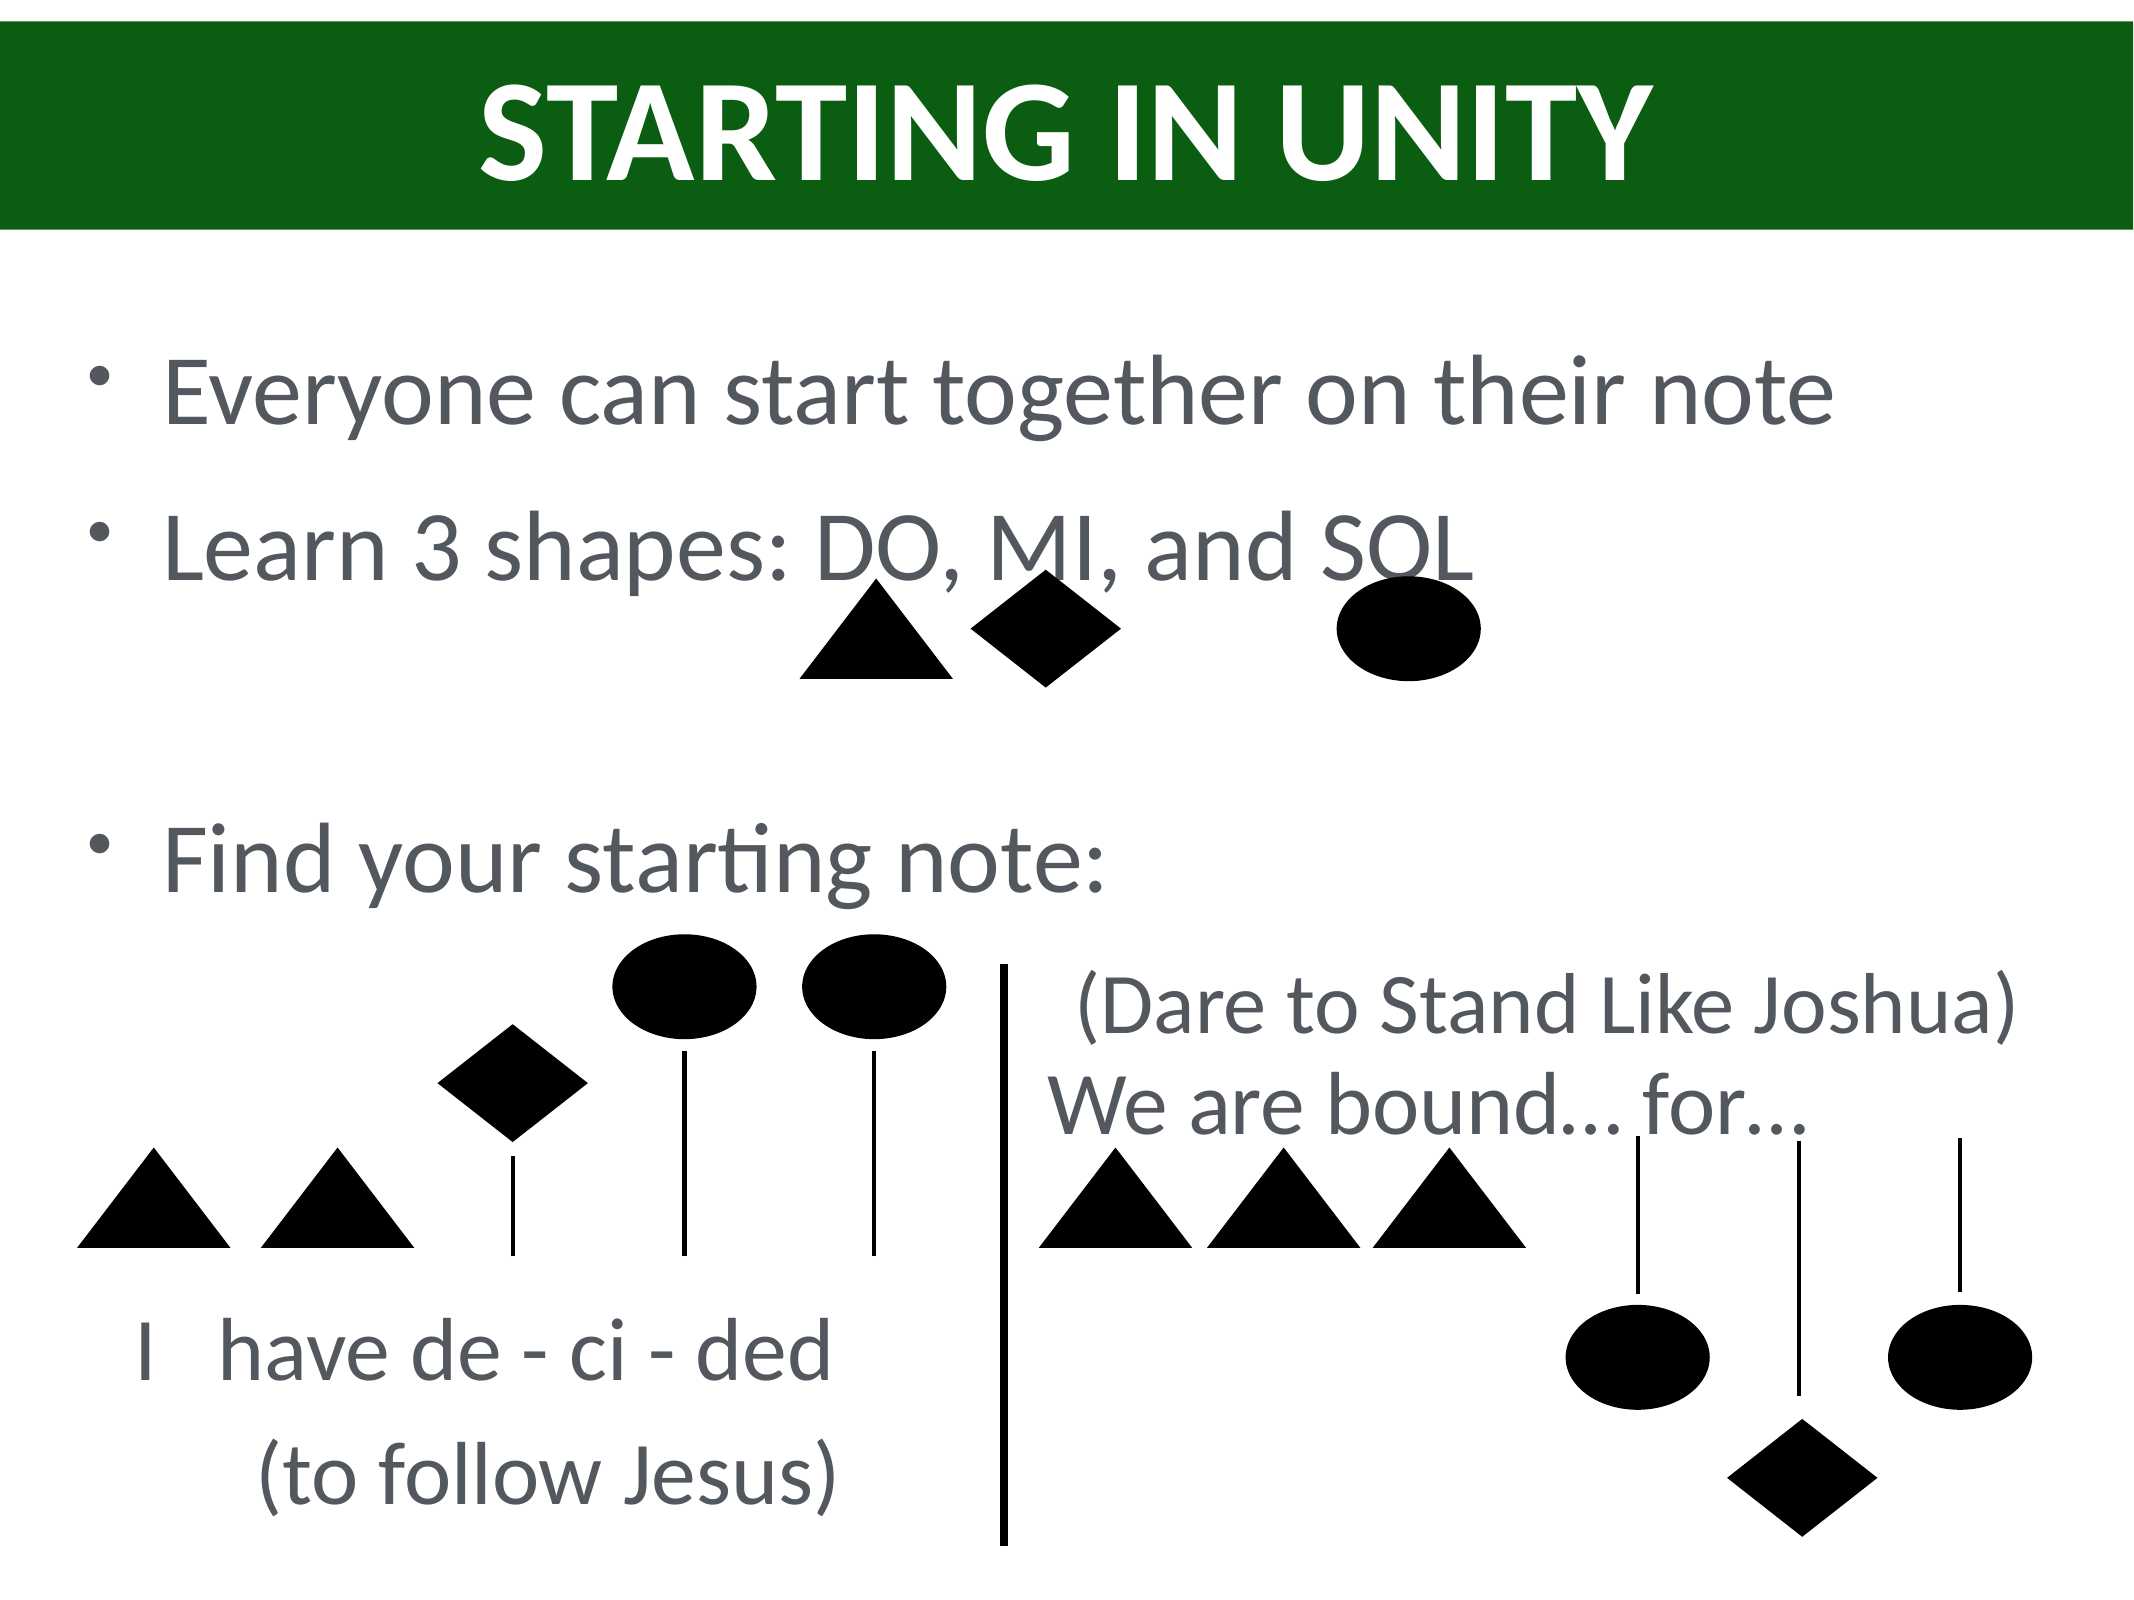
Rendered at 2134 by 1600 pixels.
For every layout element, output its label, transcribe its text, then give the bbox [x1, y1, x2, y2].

text_box [1336, 576, 1481, 682]
text_box [260, 1147, 415, 1248]
text_box [1372, 1162, 1527, 1248]
text_box [612, 934, 757, 1040]
text_box [802, 934, 947, 1040]
text_box (to follow Jesus) [126, 1374, 970, 1532]
text_box (Dare to Stand Like Joshua) [1061, 907, 2033, 1066]
text_box [970, 569, 1121, 688]
text_box [77, 1147, 231, 1248]
text_box We are bound… for… [1038, 1004, 2009, 1162]
text_box [1565, 1304, 1710, 1410]
text_box [1207, 1162, 1361, 1248]
text_box STARTING IN UNITY [78, 26, 2055, 235]
text_box [1038, 1162, 1193, 1248]
text_box [1727, 1418, 1878, 1537]
text_box I have de - ci - ded [126, 1250, 970, 1374]
text_box [1888, 1304, 2033, 1410]
text_box [799, 578, 953, 679]
text_box Everyone can start together on their note Learn 3 shapes: DO, MI, and SOL Find your starting note: [78, 280, 2109, 960]
text_box [437, 1024, 588, 1143]
text_box [0, 21, 2134, 230]
